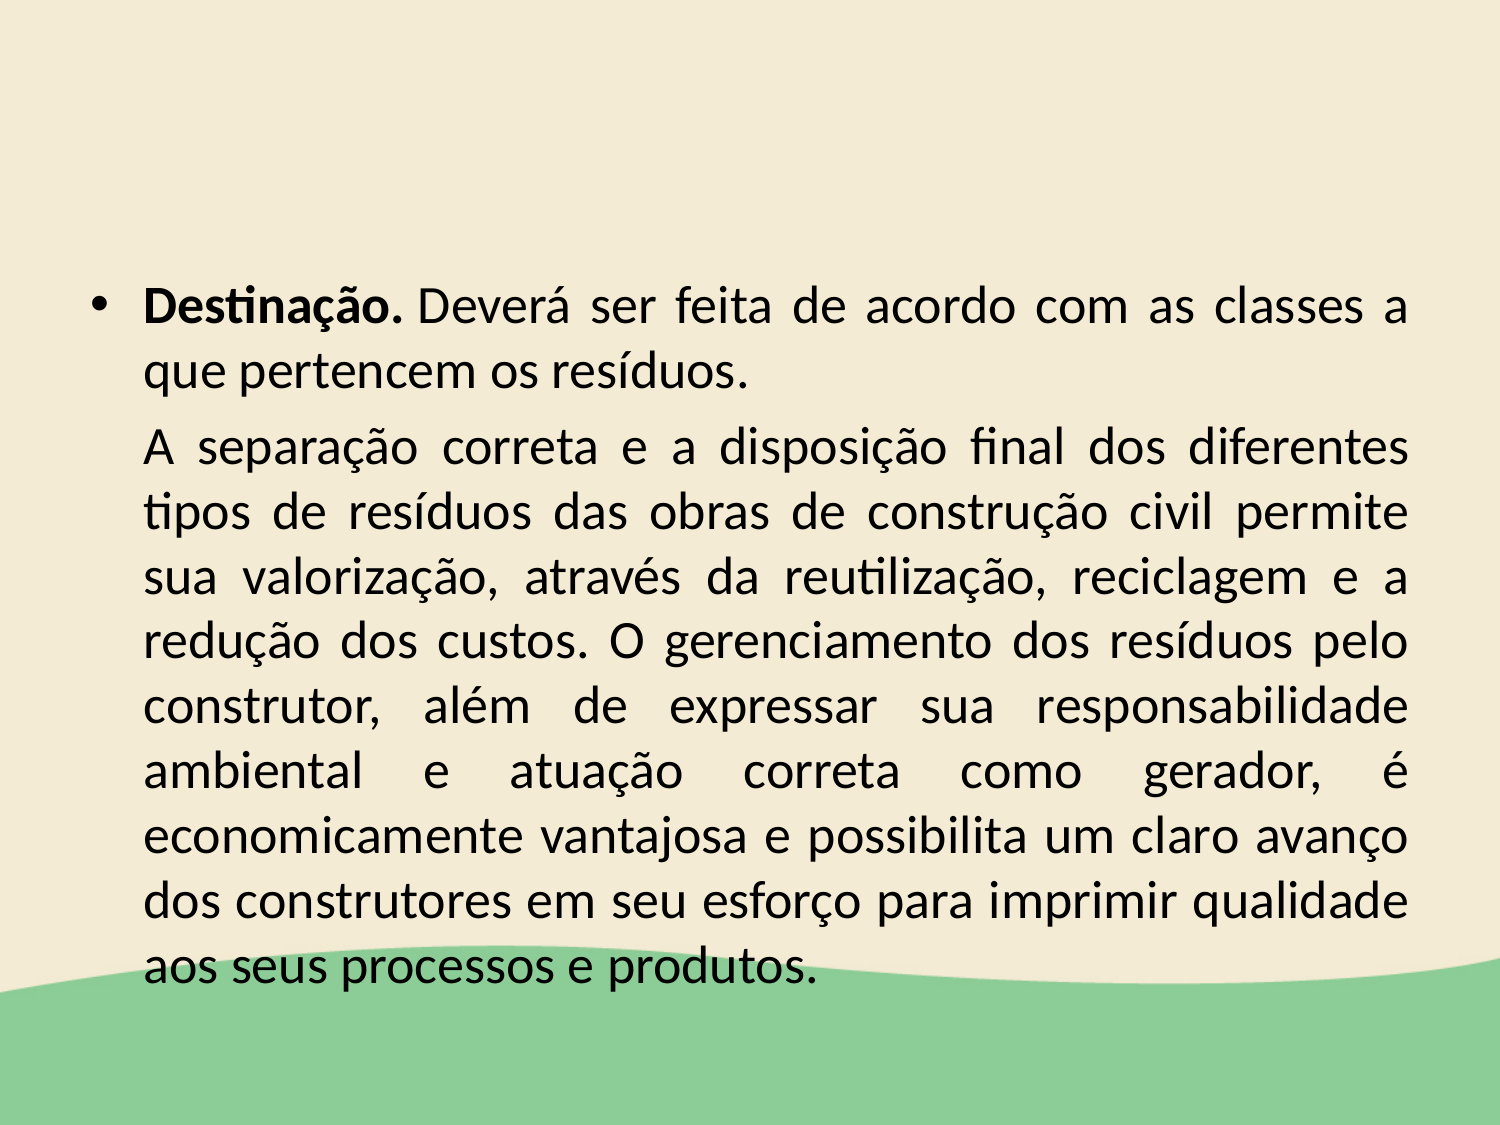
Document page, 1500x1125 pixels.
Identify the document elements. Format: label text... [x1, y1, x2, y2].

list Destinação. Deverá ser feita de acordo com as classes a que pertencem os resíduos. A separação correta e a disposição final dos diferentes tipos de resíduos das obras de construção civil permite sua valorização, através da reutilização, reciclagem e a redução dos custos. O gerenciamento dos resíduos pelo construtor, além de expressar sua responsabilidade ambiental e atuação correta como gerador, é economicamente vantajosa e possibilita um claro avanço dos construtores em seu esforço para imprimir qualidade aos seus processos e produtos. [75, 262, 1425, 1005]
picture [0, 0, 1500, 1125]
